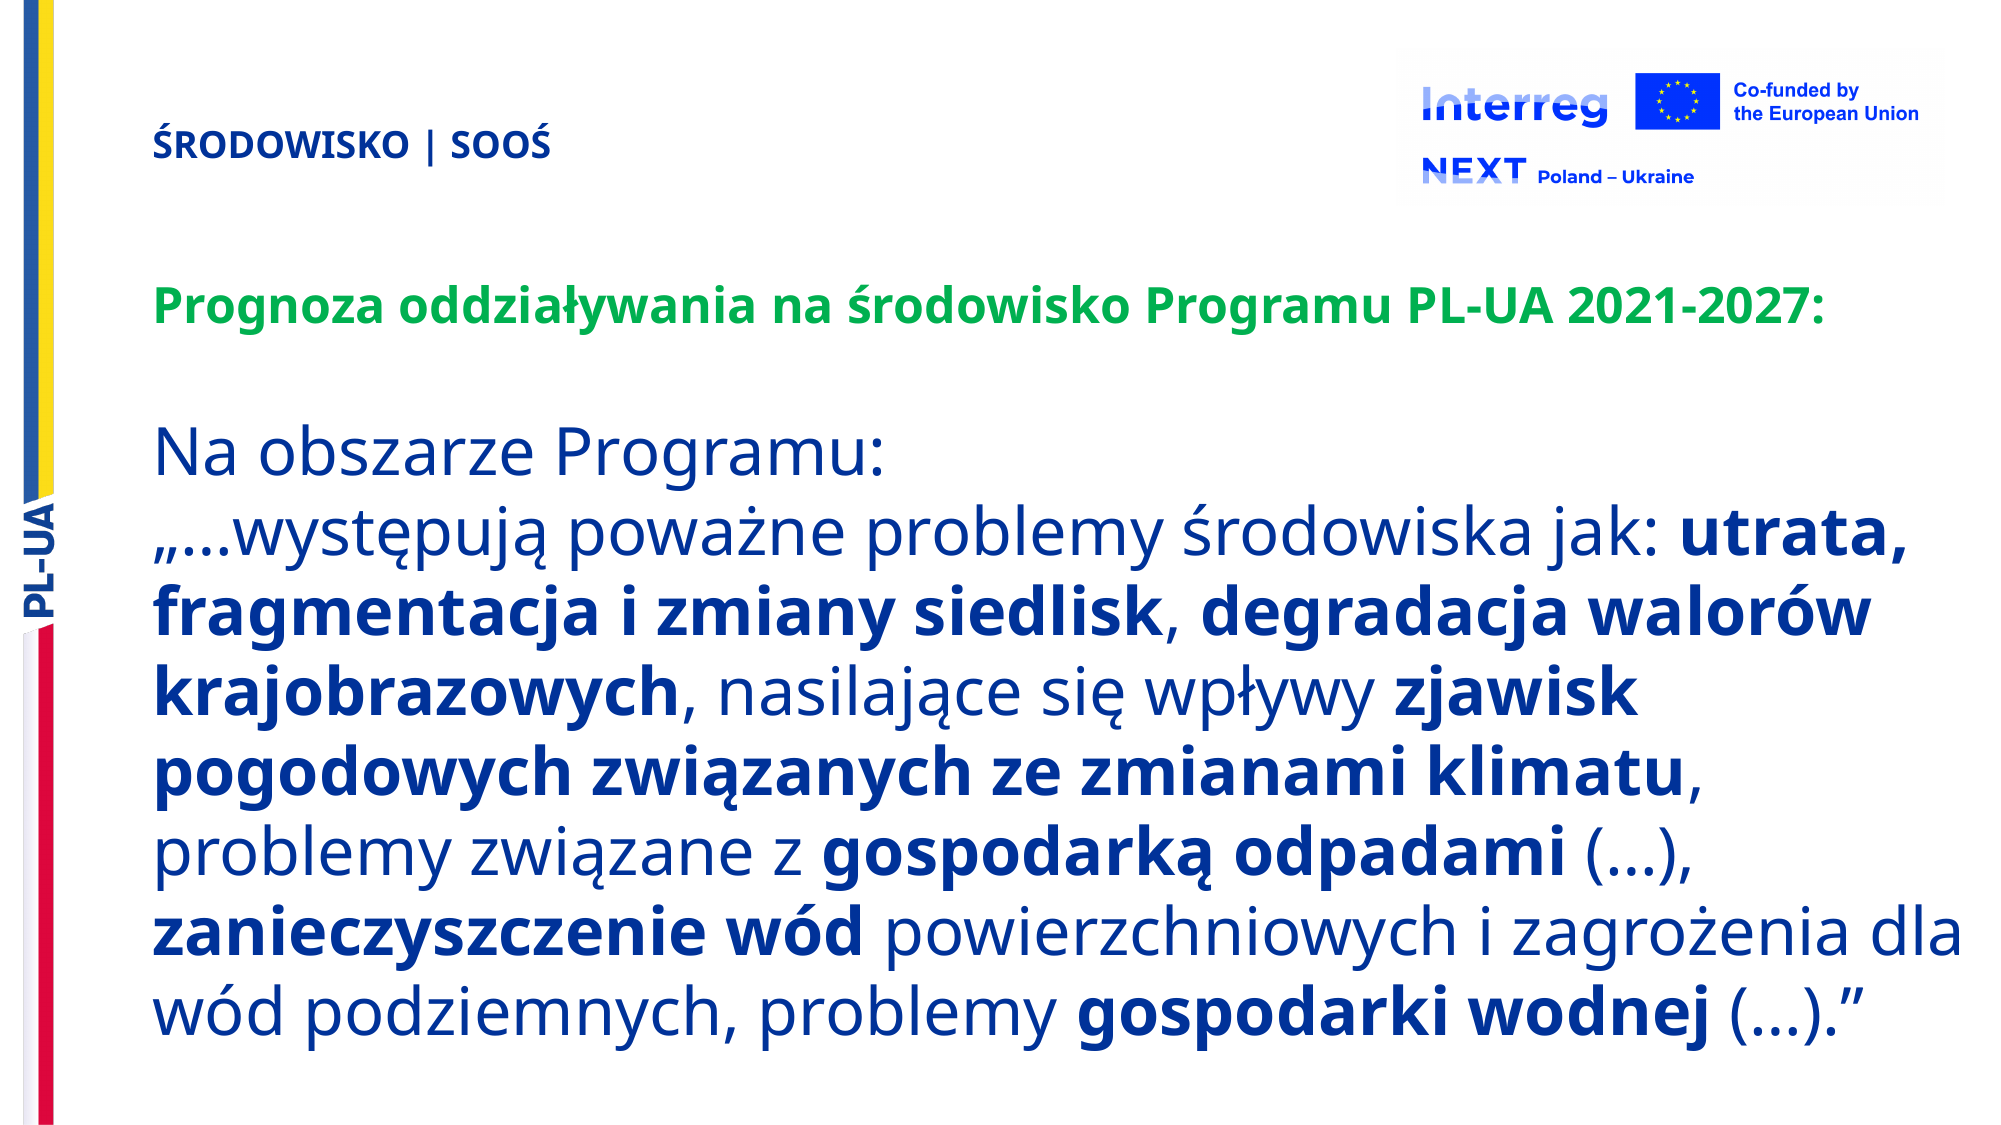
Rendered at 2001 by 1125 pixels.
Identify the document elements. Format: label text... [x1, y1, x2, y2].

text_box ŚRODOWISKO | SOOŚ [137, 86, 1372, 207]
text_box Prognoza oddziaływania na środowisko Programu PL-UA 2021-2027: [137, 265, 1863, 341]
picture [1396, 47, 1946, 207]
picture [12, 0, 67, 1125]
text_box Na obszarze Programu: „…występują poważne problemy środowiska jak: utrata, fragmentacja i zmiany siedlisk, degradacja walorów krajobrazowych, nasilające się wpływy zjawisk pogodowych związanych ze zmianami klimatu, problemy związane z gospodarką odpadami (…), zanieczyszczenie wód powierzchniowych i zagrożenia dla wód podziemnych, problemy gospodarki wodnej (…).” [137, 401, 1988, 1056]
